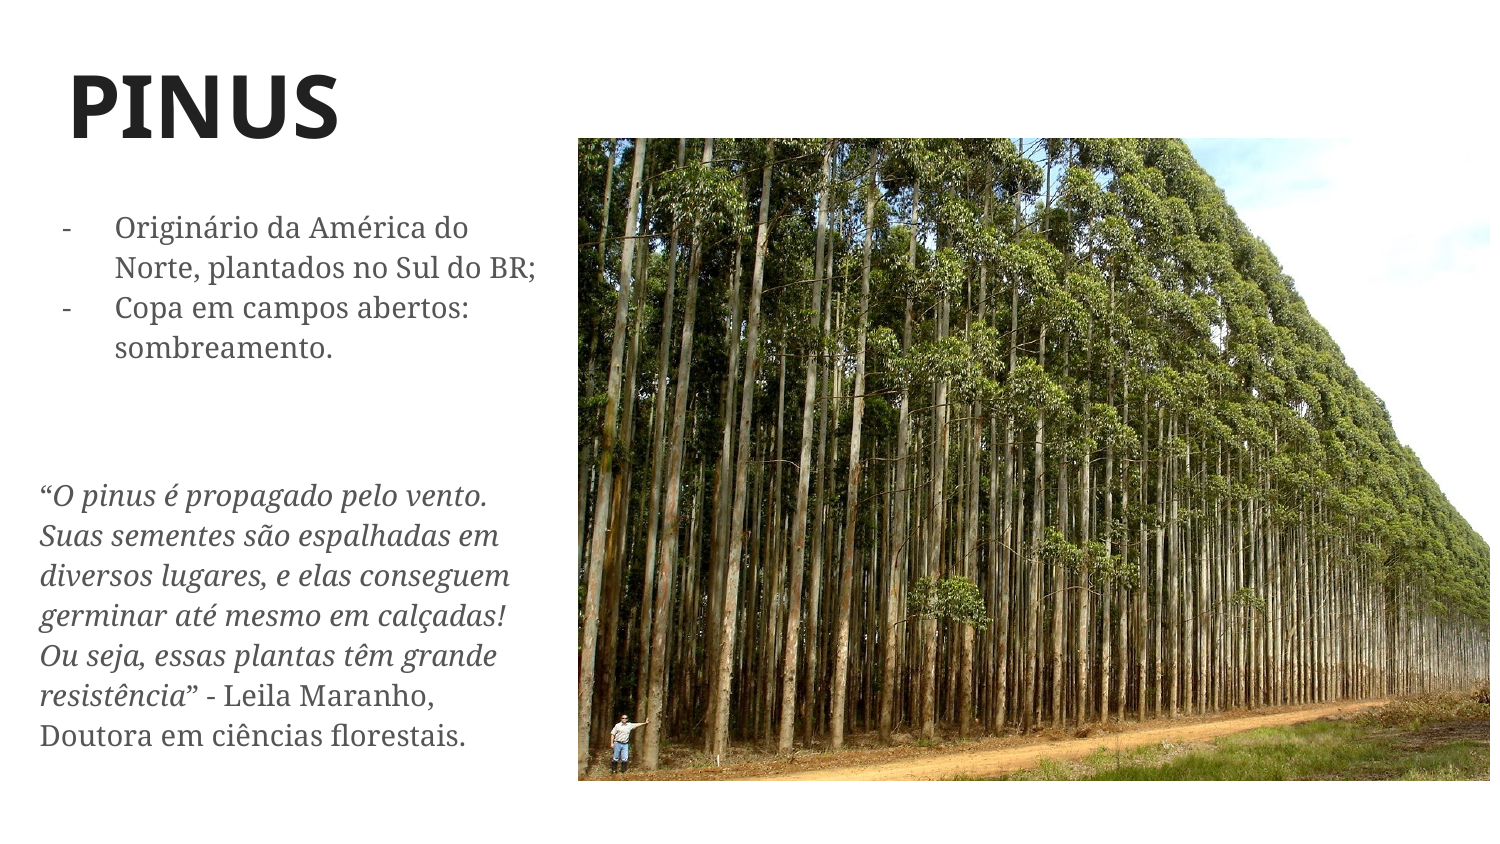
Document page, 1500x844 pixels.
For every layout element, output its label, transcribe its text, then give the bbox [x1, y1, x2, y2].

list Originário da América do Norte, plantados no Sul do BR; Copa em campos abertos: sombreamento. “O pinus é propagado pelo vento. Suas sementes são espalhadas em diversos lugares, e elas conseguem germinar até mesmo em calçadas! Ou seja, essas plantas têm grande resistência” - Leila Maranho, Doutora em ciências florestais. [24, 189, 553, 775]
title PINUS [51, 35, 1449, 167]
picture [578, 137, 1490, 781]
